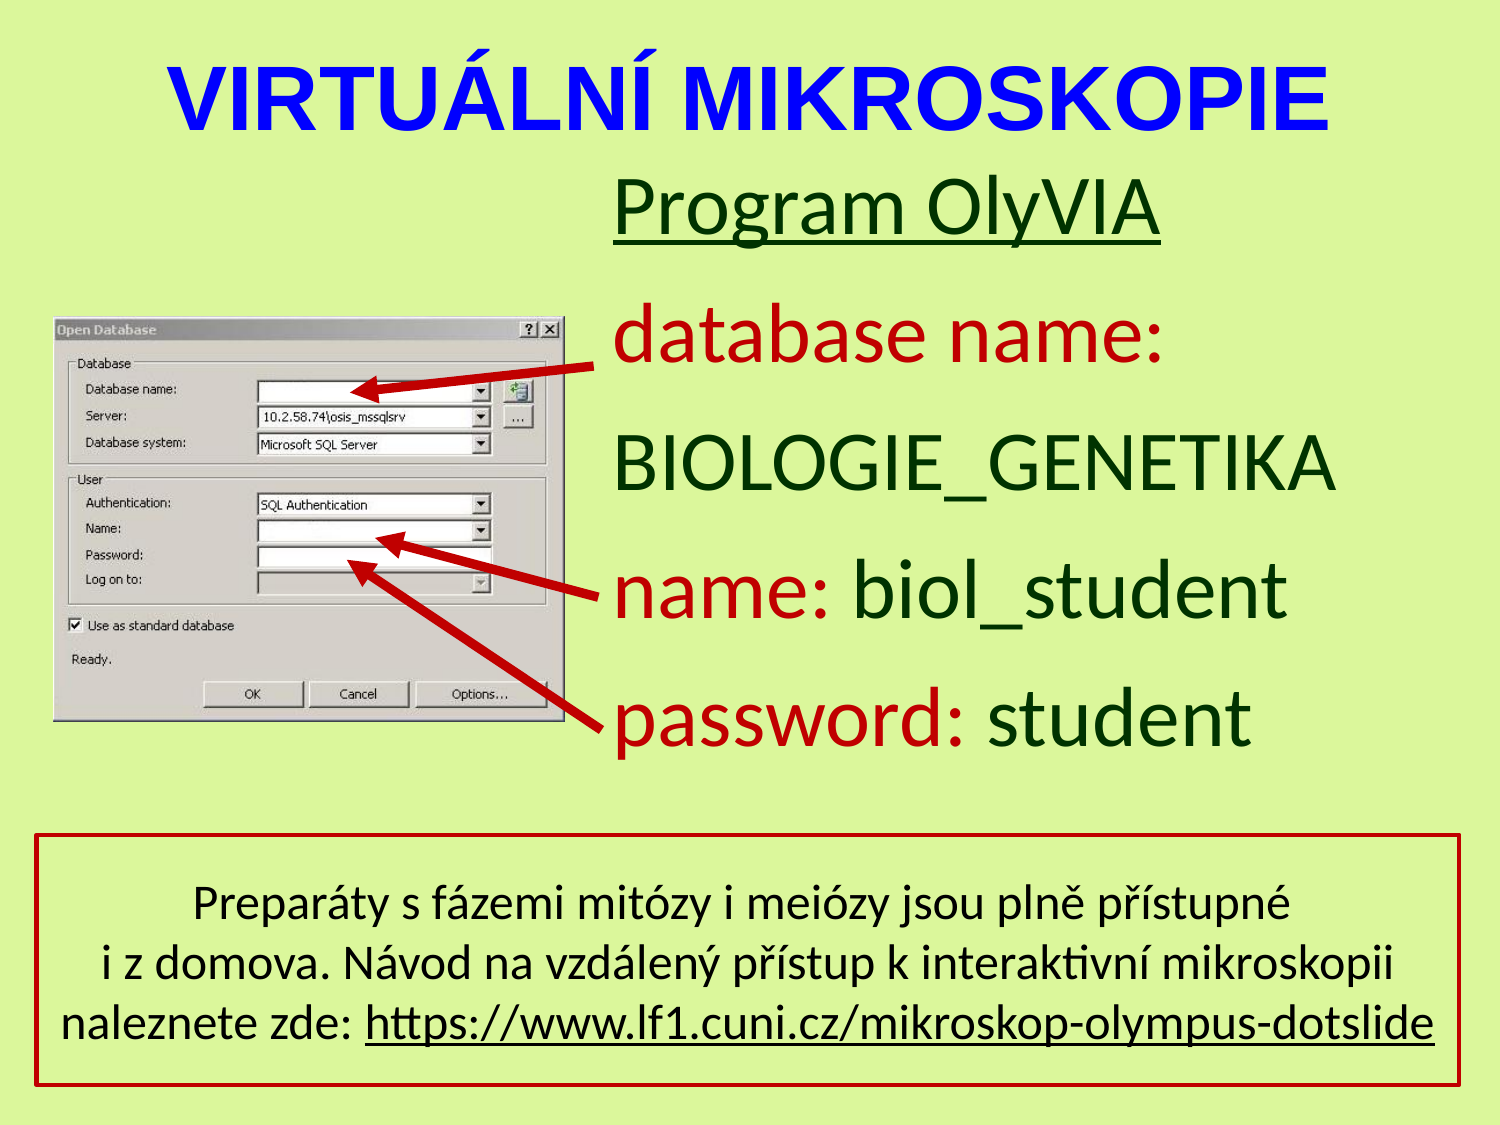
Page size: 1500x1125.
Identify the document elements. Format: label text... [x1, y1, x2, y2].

text_box VIRTUÁLNÍ MIKROSKOPIE [88, 18, 1412, 169]
text_box Preparáty s fázemi mitózy i meiózy jsou plně přístupné i z domova. Návod na vzdálený přístup k interaktivní mikroskopii naleznete zde: https://www.lf1.cuni.cz/mikroskop-olympus-dotslide [34, 833, 1461, 1087]
text_box Program OlyVIA database name: BIOLOGIE_GENETIKA name: biol_student password: student [598, 141, 1471, 772]
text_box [52, 316, 602, 731]
